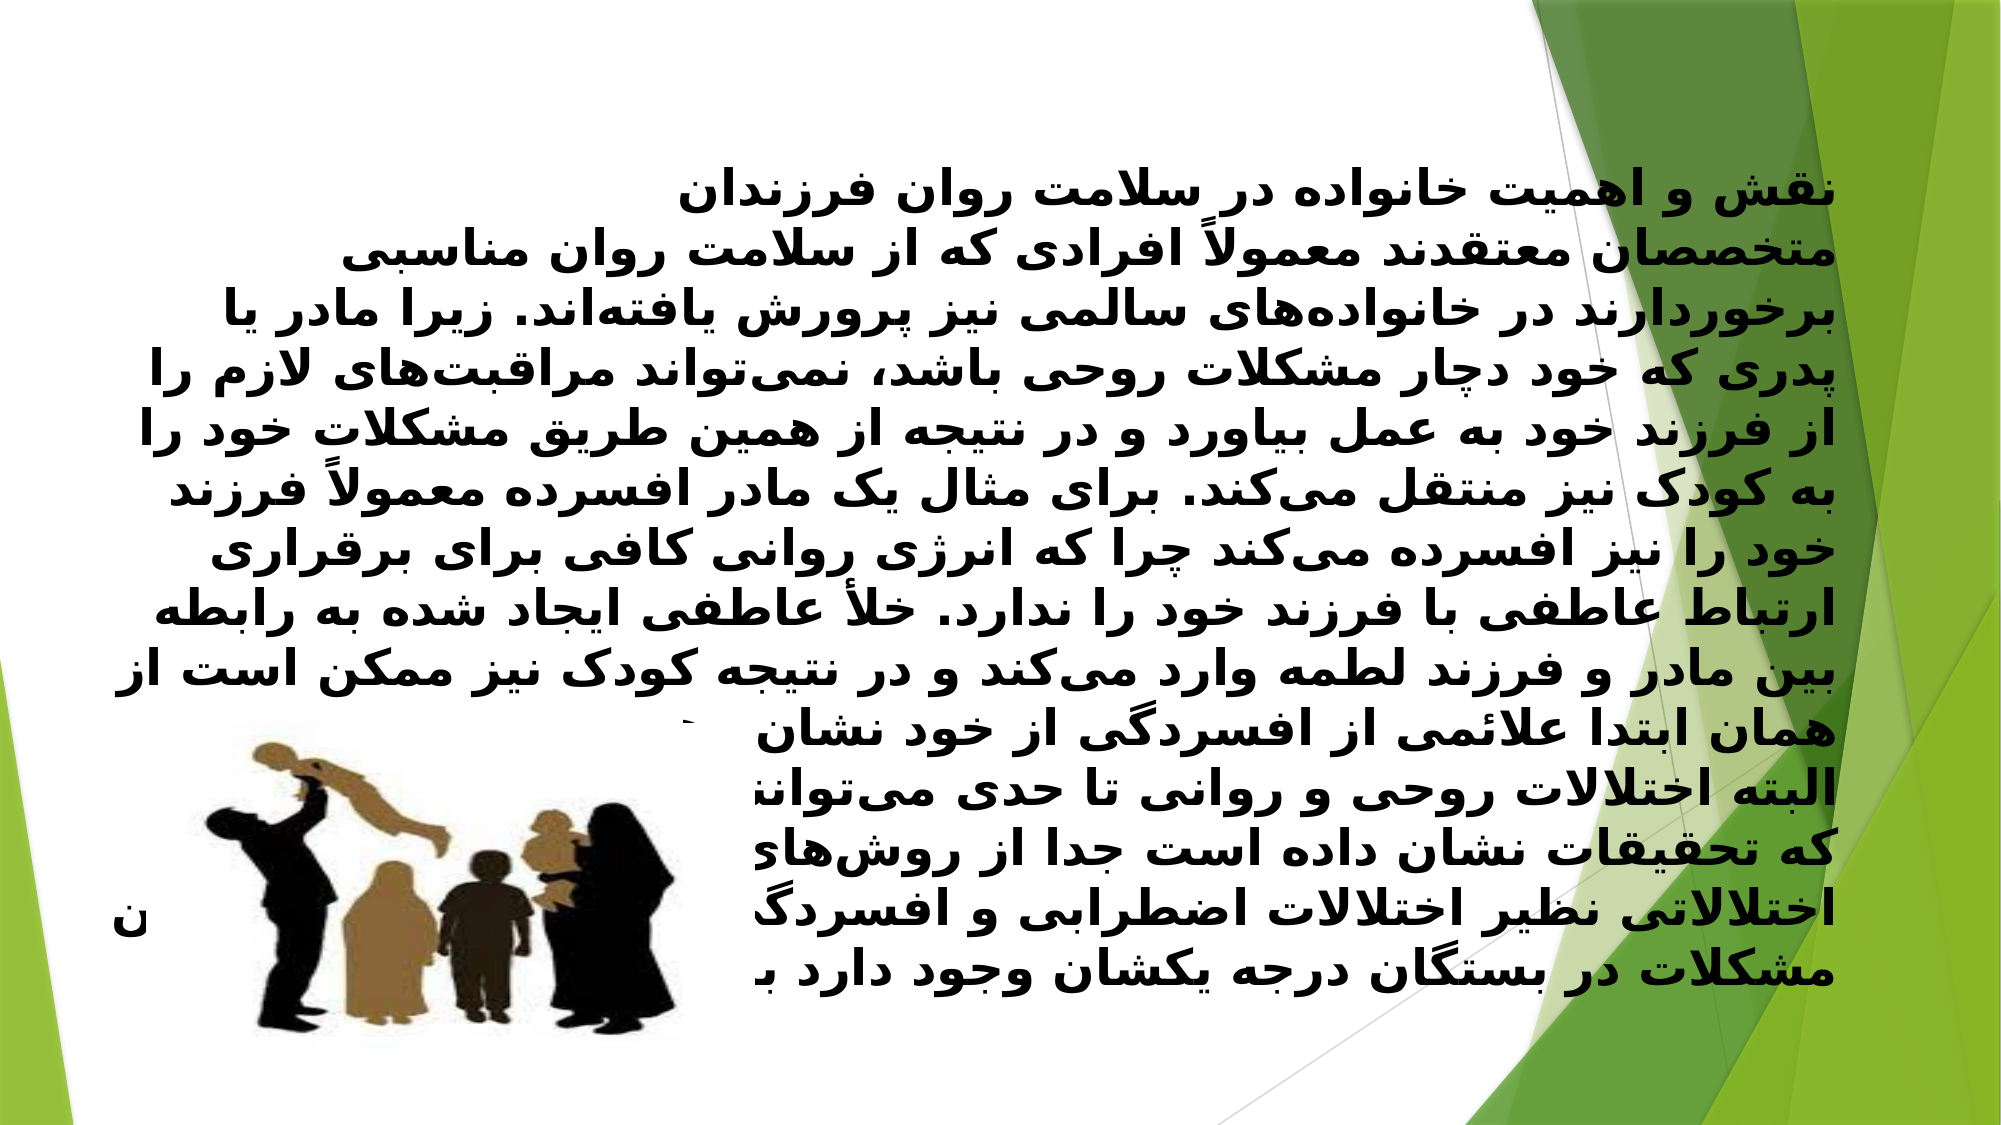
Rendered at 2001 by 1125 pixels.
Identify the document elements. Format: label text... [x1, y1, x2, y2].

text_box نقش و اهمیت خانواده در سلامت روان فرزندان متخصصان معتقدند معمولاً افرادی که از سلامت روان مناسبی برخوردارند در خانواده‌های سالمی نیز پرورش ‌یافته‌اند. زیرا مادر یا پدری که خود دچار مشکلات روحی باشد، نمی‌تواند مراقبت‌های لازم را از فرزند خود به عمل بیاورد و در نتیجه از همین طریق مشکلات خود را به کودک نیز منتقل می‌کند. برای مثال یک مادر افسرده معمولاً فرزند خود را نیز افسرده می‌کند چرا که انرژی روانی کافی برای برقراری ارتباط عاطفی با فرزند خود را ندارد. خلأ عاطفی ایجاد شده به رابطه بین مادر و فرزند لطمه وارد می‌کند و در نتیجه کودک نیز ممکن است از همان ابتدا علائمی از افسردگی از خود نشان دهد. البته اختلالات روحی و روانی تا حدی می‌توانند ژنتیکی نیز باشند. چرا که تحقیقات نشان داده است جدا از روش‌های تربیتی، میزان بروز اختلالاتی نظیر اختلالات اضطرابی و افسردگی در کسانی که سابقه این مشکلات در بستگان درجه یکشان وجود دارد بیشتر از دیگران است. [82, 147, 1854, 1063]
picture [145, 723, 755, 1072]
